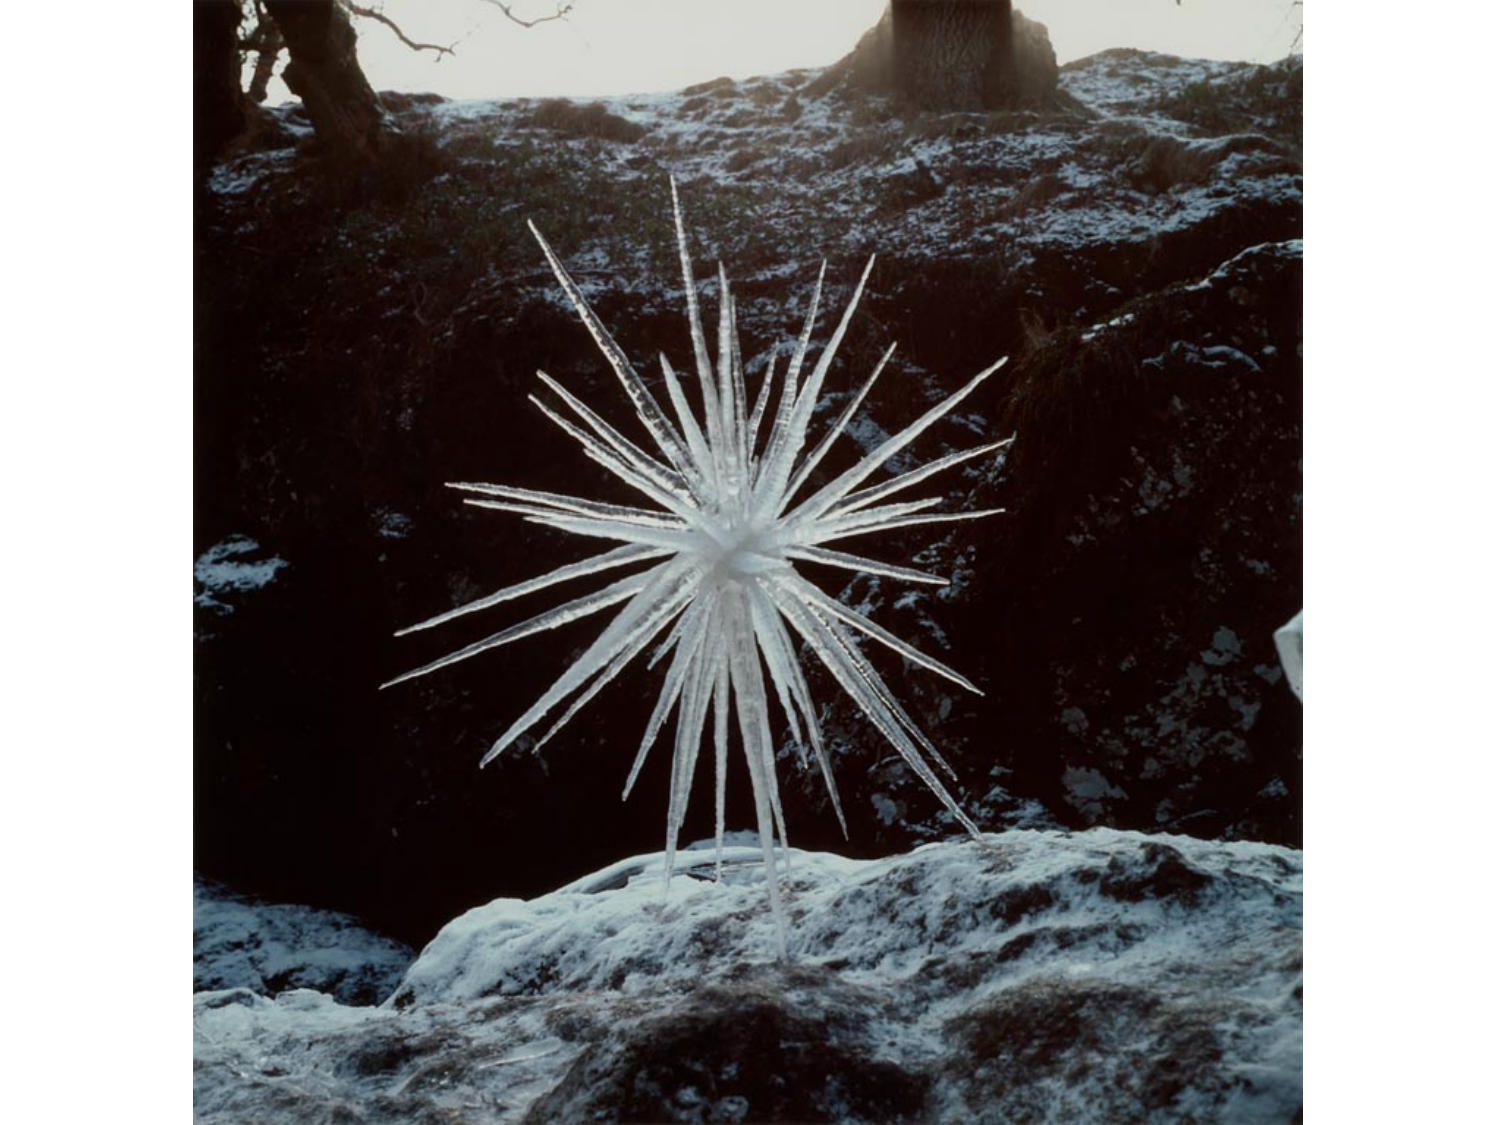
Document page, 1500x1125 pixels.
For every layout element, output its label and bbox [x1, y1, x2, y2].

picture [193, 0, 1303, 1125]
